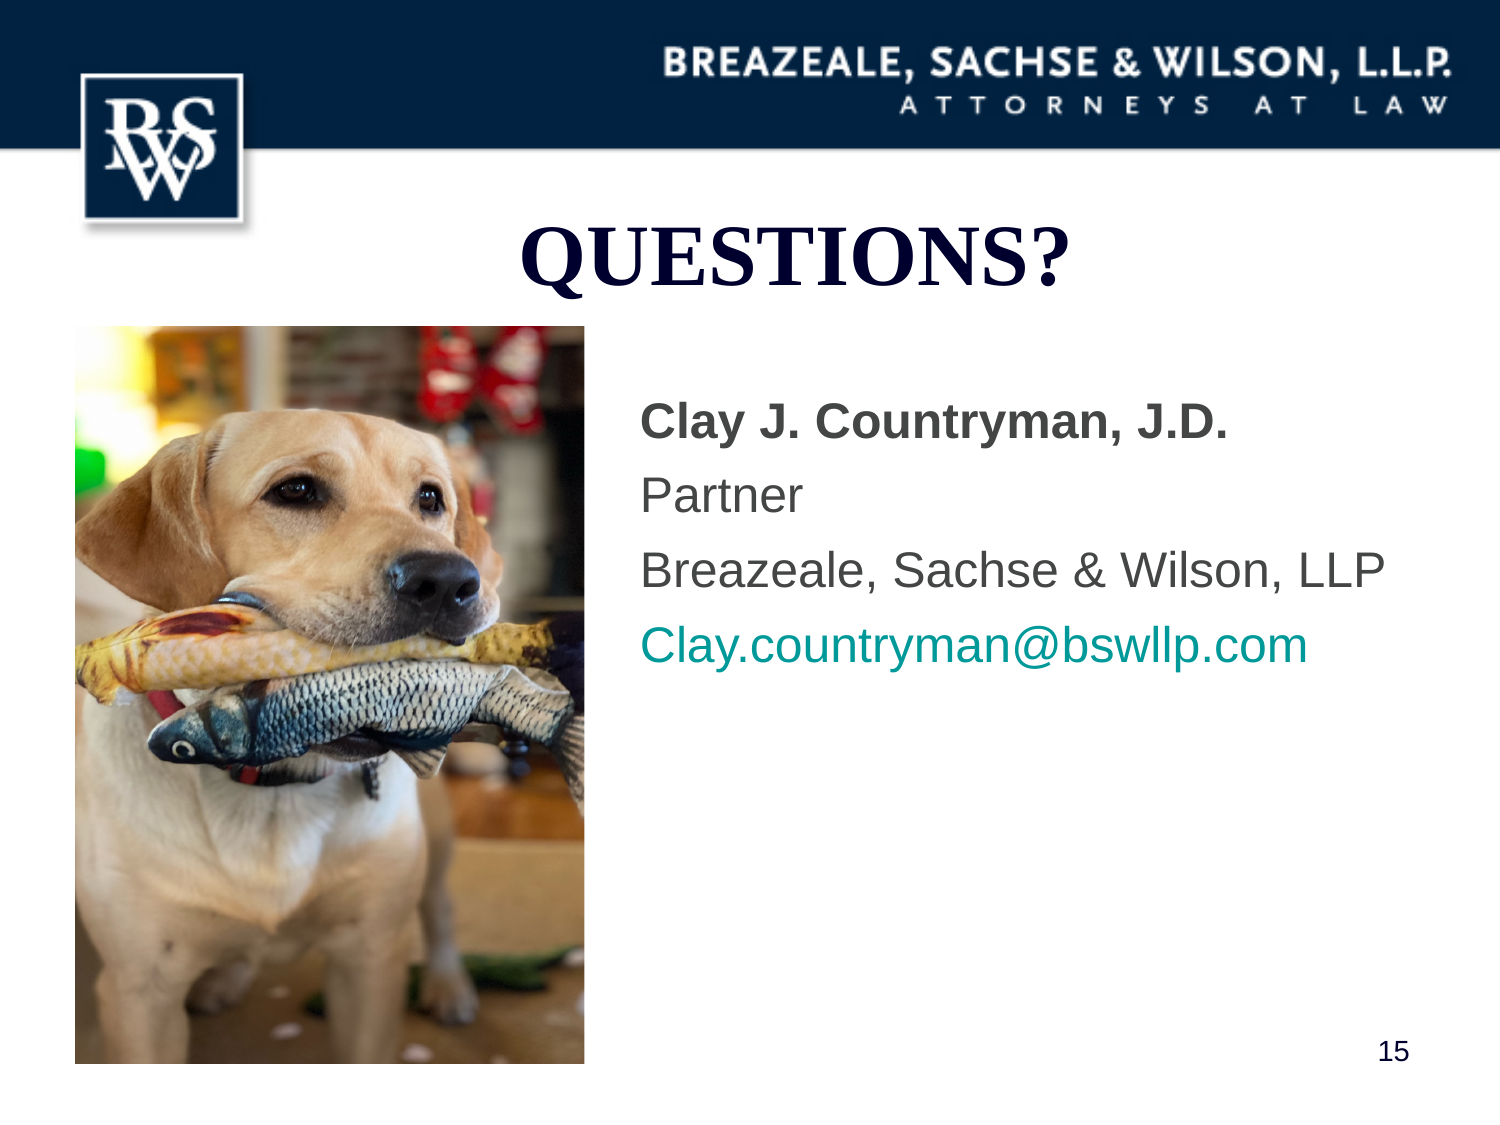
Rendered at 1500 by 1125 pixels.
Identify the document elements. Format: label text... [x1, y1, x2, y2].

picture [0, 0, 1500, 1125]
subtitle Clay J. Countryman, J.D. Partner Breazeale, Sachse & Wilson, LLP Clay.countryman@bswllp.com [624, 387, 1425, 900]
slide_number 15 [1074, 1024, 1425, 1103]
title QUESTIONS? [287, 187, 1305, 313]
